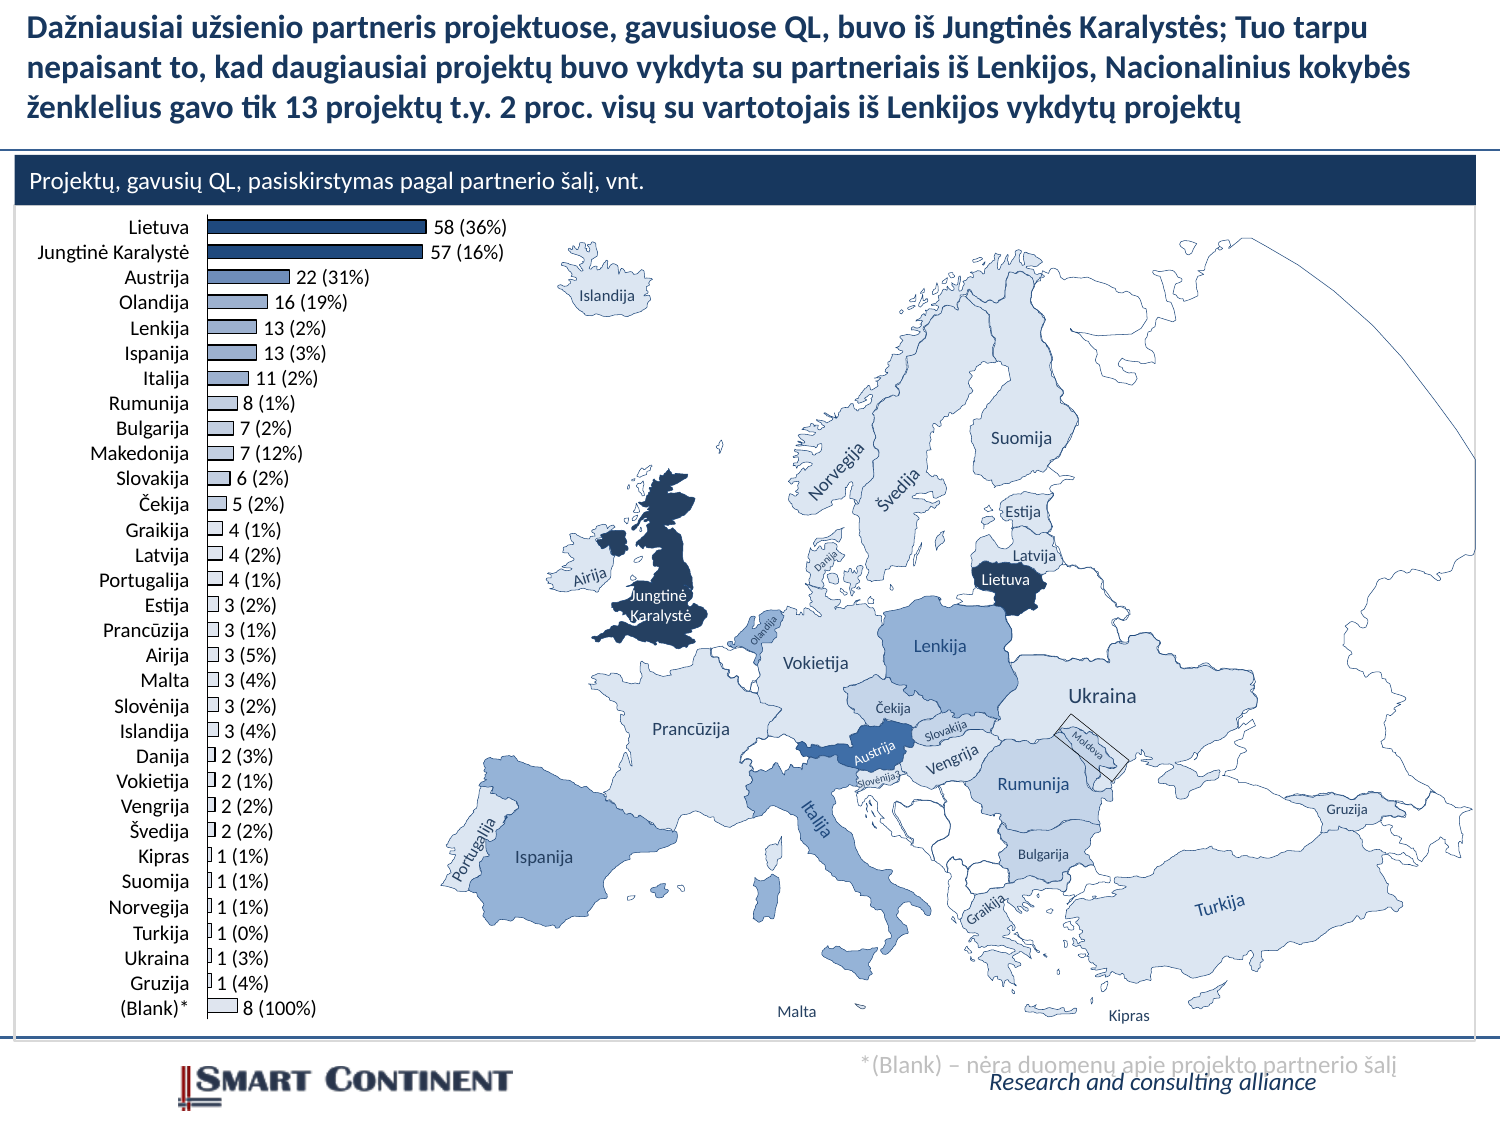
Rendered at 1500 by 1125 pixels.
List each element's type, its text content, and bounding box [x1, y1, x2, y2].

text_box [461, 577, 551, 922]
text_box *(Blank) – nėra duomenų apie projekto partnerio šalį [844, 1048, 1475, 1086]
title Dažniausiai užsienio partneris projektuose, gavusiuose QL, buvo iš Jungtinės Karalystės; Tuo tarpu nepaisant to, kad daugiausiai projektų buvo vykdyta su partneriais iš Lenkijos, Nacionalinius kokybės ženklelius gavo tik 13 projektų t.y. 2 proc. visų su vartotojais iš Lenkijos vykdytų projektų [11, 25, 1474, 105]
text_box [187, 193, 443, 1038]
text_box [14, 154, 1477, 1042]
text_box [1093, 996, 1194, 1033]
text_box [446, 237, 1476, 1018]
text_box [1106, 833, 1323, 922]
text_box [556, 277, 1102, 1030]
picture [178, 1066, 513, 1111]
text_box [1053, 674, 1448, 826]
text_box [1106, 577, 1323, 672]
